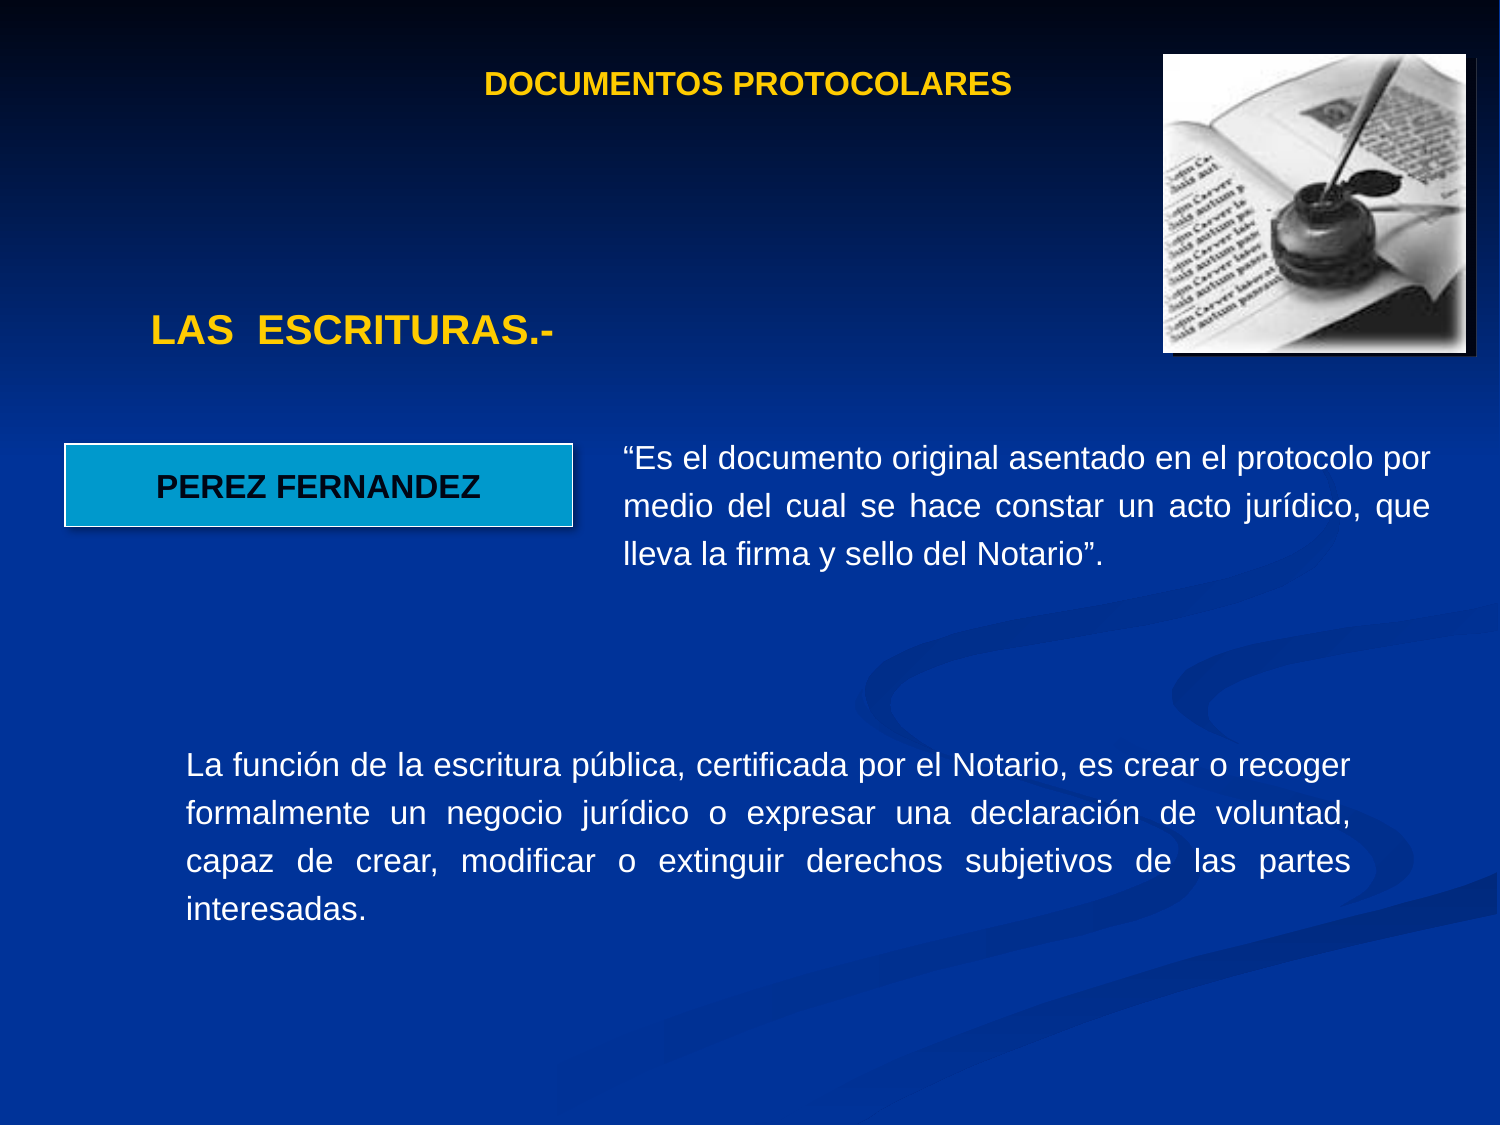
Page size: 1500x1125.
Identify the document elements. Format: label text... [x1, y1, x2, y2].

text_box PEREZ FERNANDEZ [64, 444, 573, 527]
text_box La función de la escritura pública, certificada por el Notario, es crear o recoger formalmente un negocio jurídico o expresar una declaración de voluntad, capaz de crear, modificar o extinguir derechos subjetivos de las partes interesadas. [171, 727, 1368, 965]
text_box DOCUMENTOS PROTOCOLARES [301, 54, 1162, 110]
title LAS ESCRITURAS.- [135, 243, 1081, 356]
text_box “Es el documento original asentado en el protocolo por medio del cual se hace constar un acto jurídico, que lleva la firma y sello del Notario”. [608, 420, 1447, 622]
picture [1163, 54, 1466, 353]
